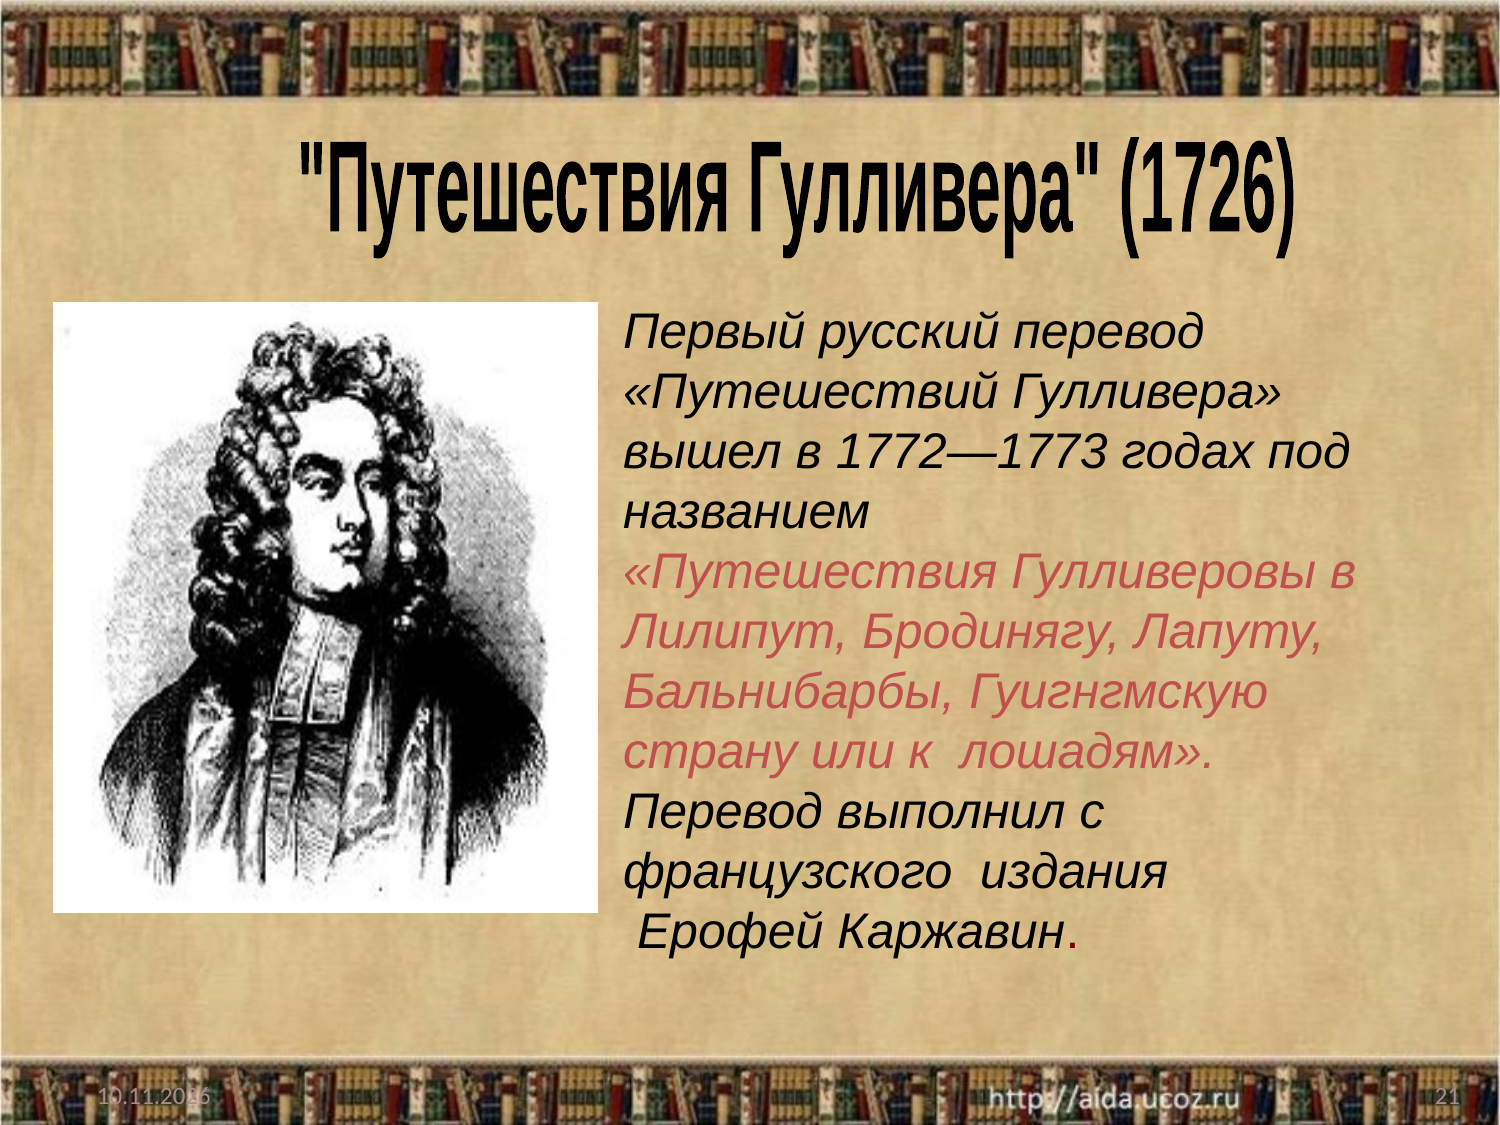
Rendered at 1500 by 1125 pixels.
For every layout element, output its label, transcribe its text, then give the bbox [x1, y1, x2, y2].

text_box 05.05.2020 [82, 1065, 432, 1125]
picture [0, 0, 1500, 1125]
text_box 21 [1125, 1065, 1475, 1125]
text_box Первый русский перевод «Путешествий Гулливера» вышел в 1772—1773 годах под названием «Путешествия Гулливеровы в Лилипут, Бродинягу, Лапуту, Бальнибарбы, Гуигнгмскую страну или к лошадям». Перевод выполнил с французского издания Ерофей Каржавин. [608, 290, 1455, 966]
